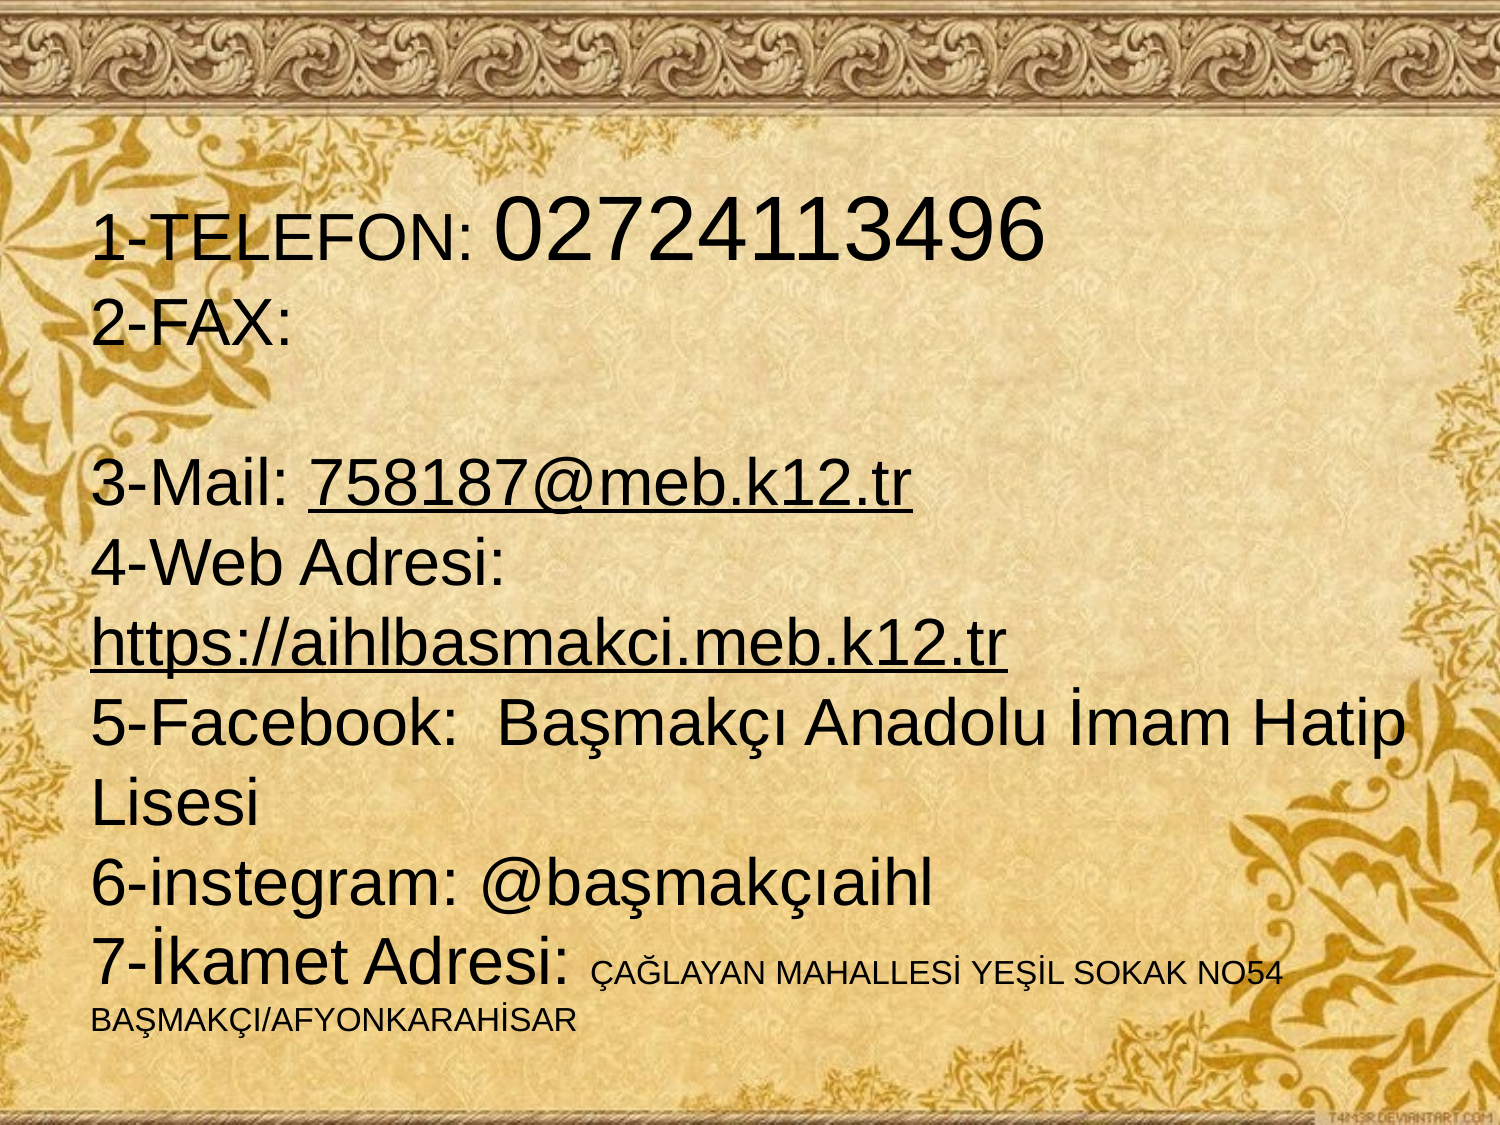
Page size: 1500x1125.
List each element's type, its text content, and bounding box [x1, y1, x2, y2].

title 1-TELEFON: 02724113496 2-FAX: 3-Mail: 758187@meb.k12.tr 4-Web Adresi: https://aihlbasmakci.meb.k12.tr 5-Facebook: Başmakçı Anadolu İmam Hatip Lisesi 6-instegram: @başmakçıaihl 7-İkamet Adresi: ÇAĞLAYAN MAHALLESİ YEŞİL SOKAK NO54 BAŞMAKÇI/AFYONKARAHİSAR [75, 45, 1425, 233]
picture [0, 0, 1500, 1125]
